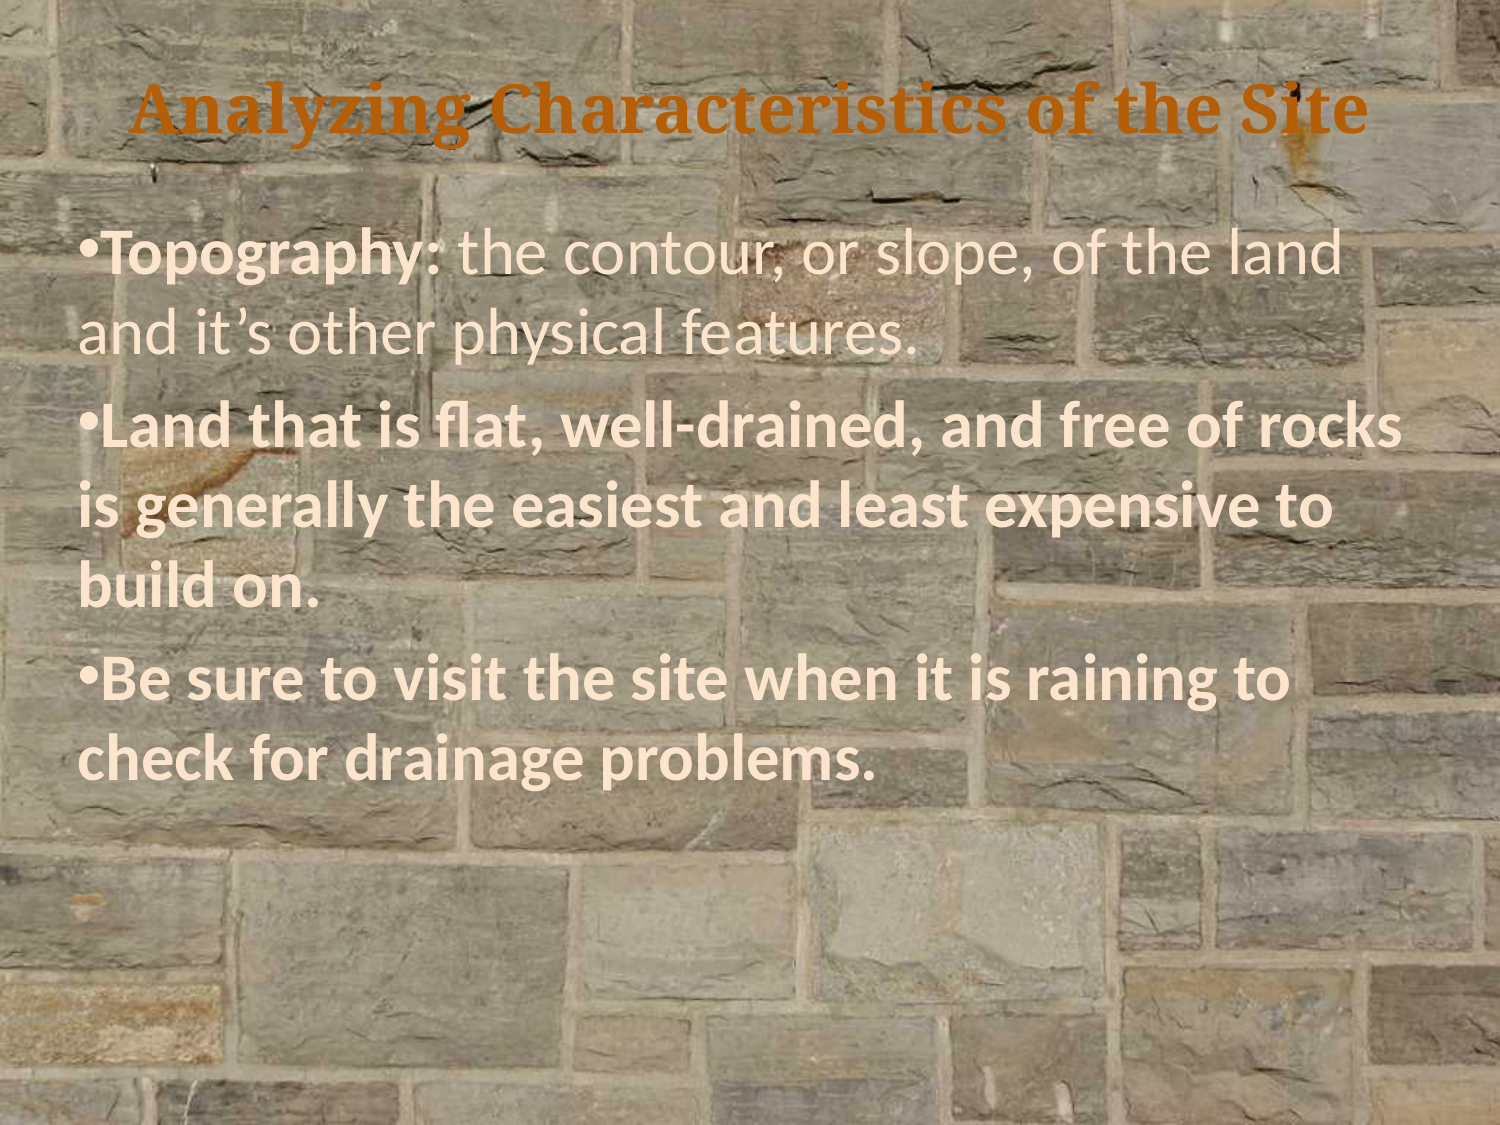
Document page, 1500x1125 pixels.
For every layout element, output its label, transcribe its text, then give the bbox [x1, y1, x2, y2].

title Analyzing Characteristics of the Site [112, 37, 1388, 175]
subtitle Topography: the contour, or slope, of the land and it’s other physical features. Land that is flat, well-drained, and free of rocks is generally the easiest and least expensive to build on. Be sure to visit the site when it is raining to check for drainage problems. [62, 200, 1438, 1063]
picture [0, 0, 1500, 1125]
